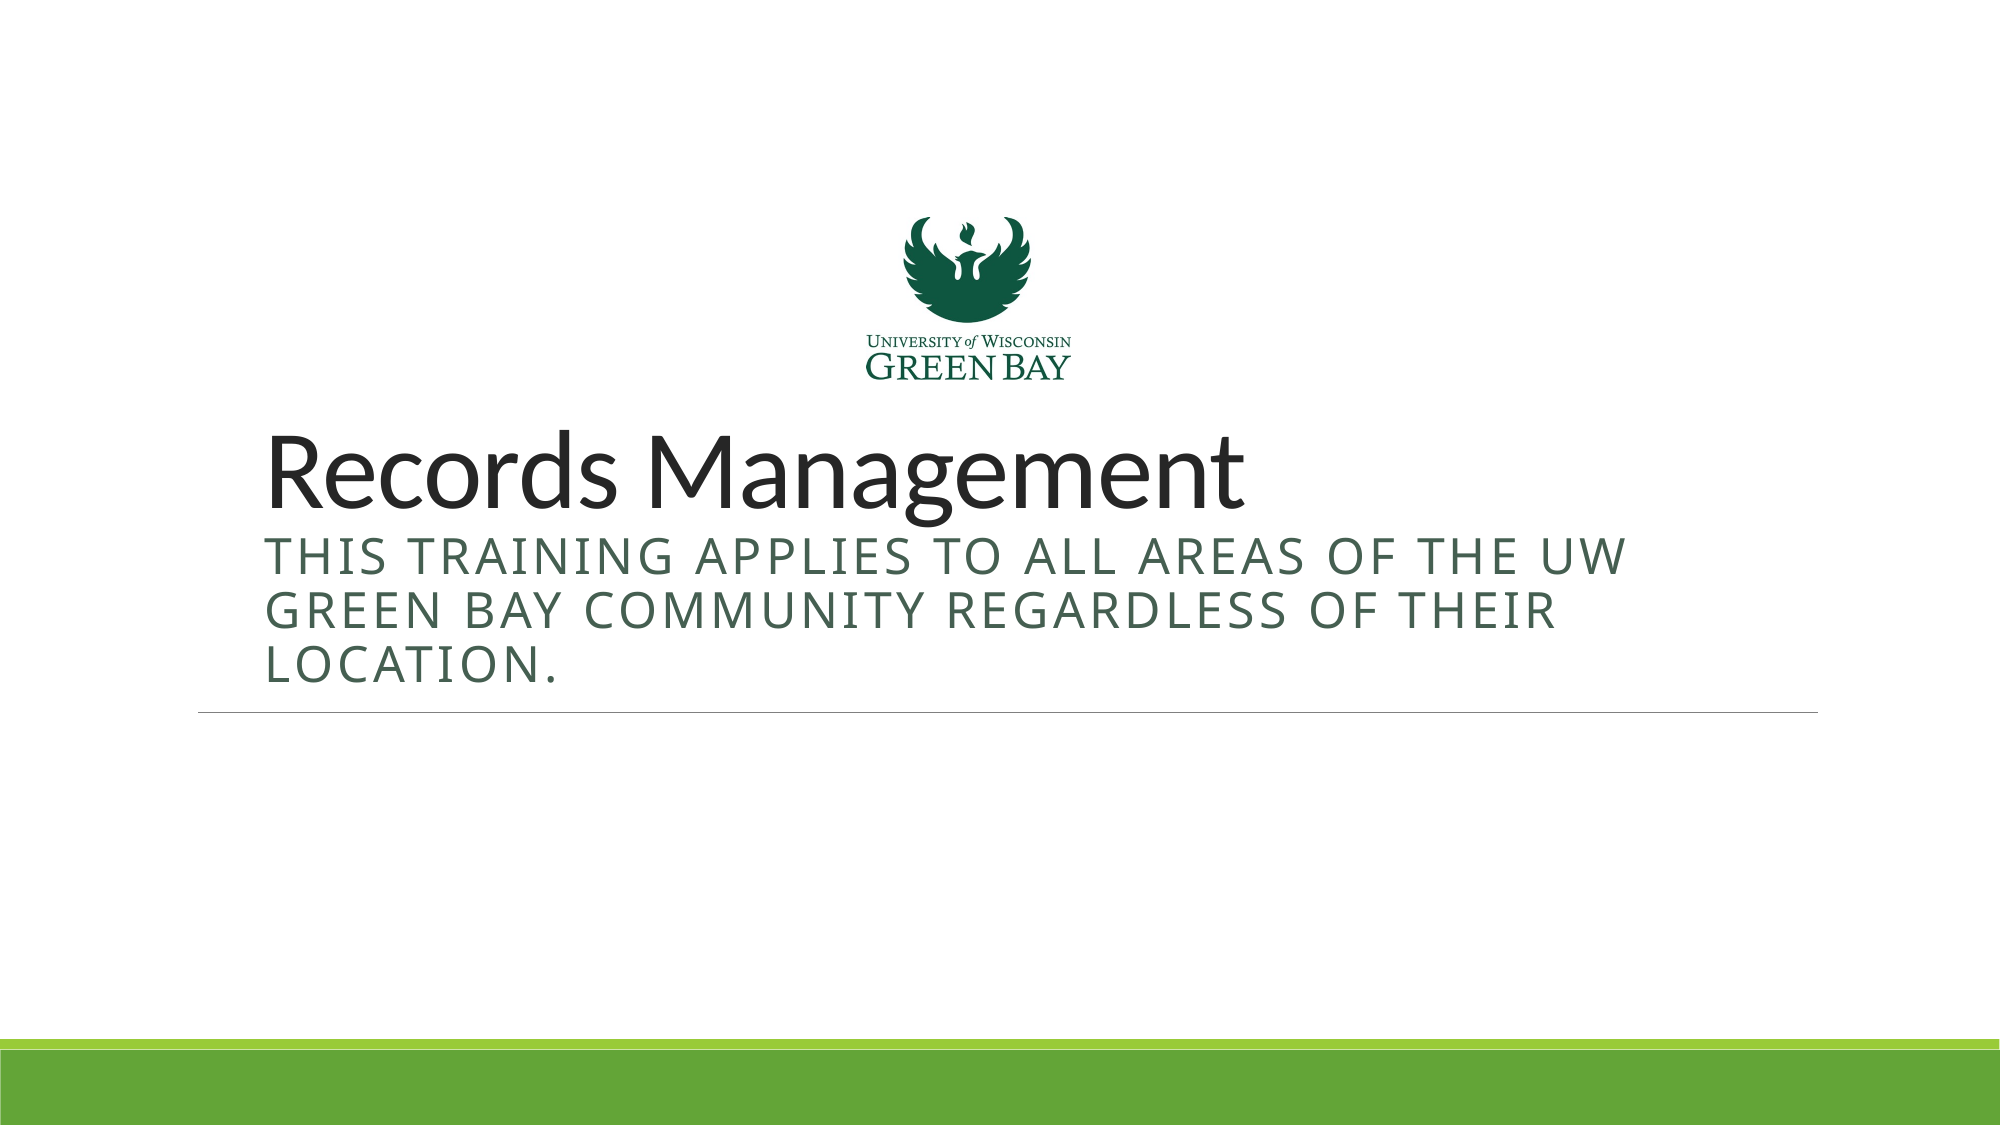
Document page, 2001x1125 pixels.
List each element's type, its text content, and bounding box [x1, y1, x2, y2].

picture [865, 217, 1071, 381]
subtitle This training applies to all areas of the UW Green Bay community regardless of their location. [249, 523, 1750, 796]
title Records Management [249, 147, 1750, 523]
